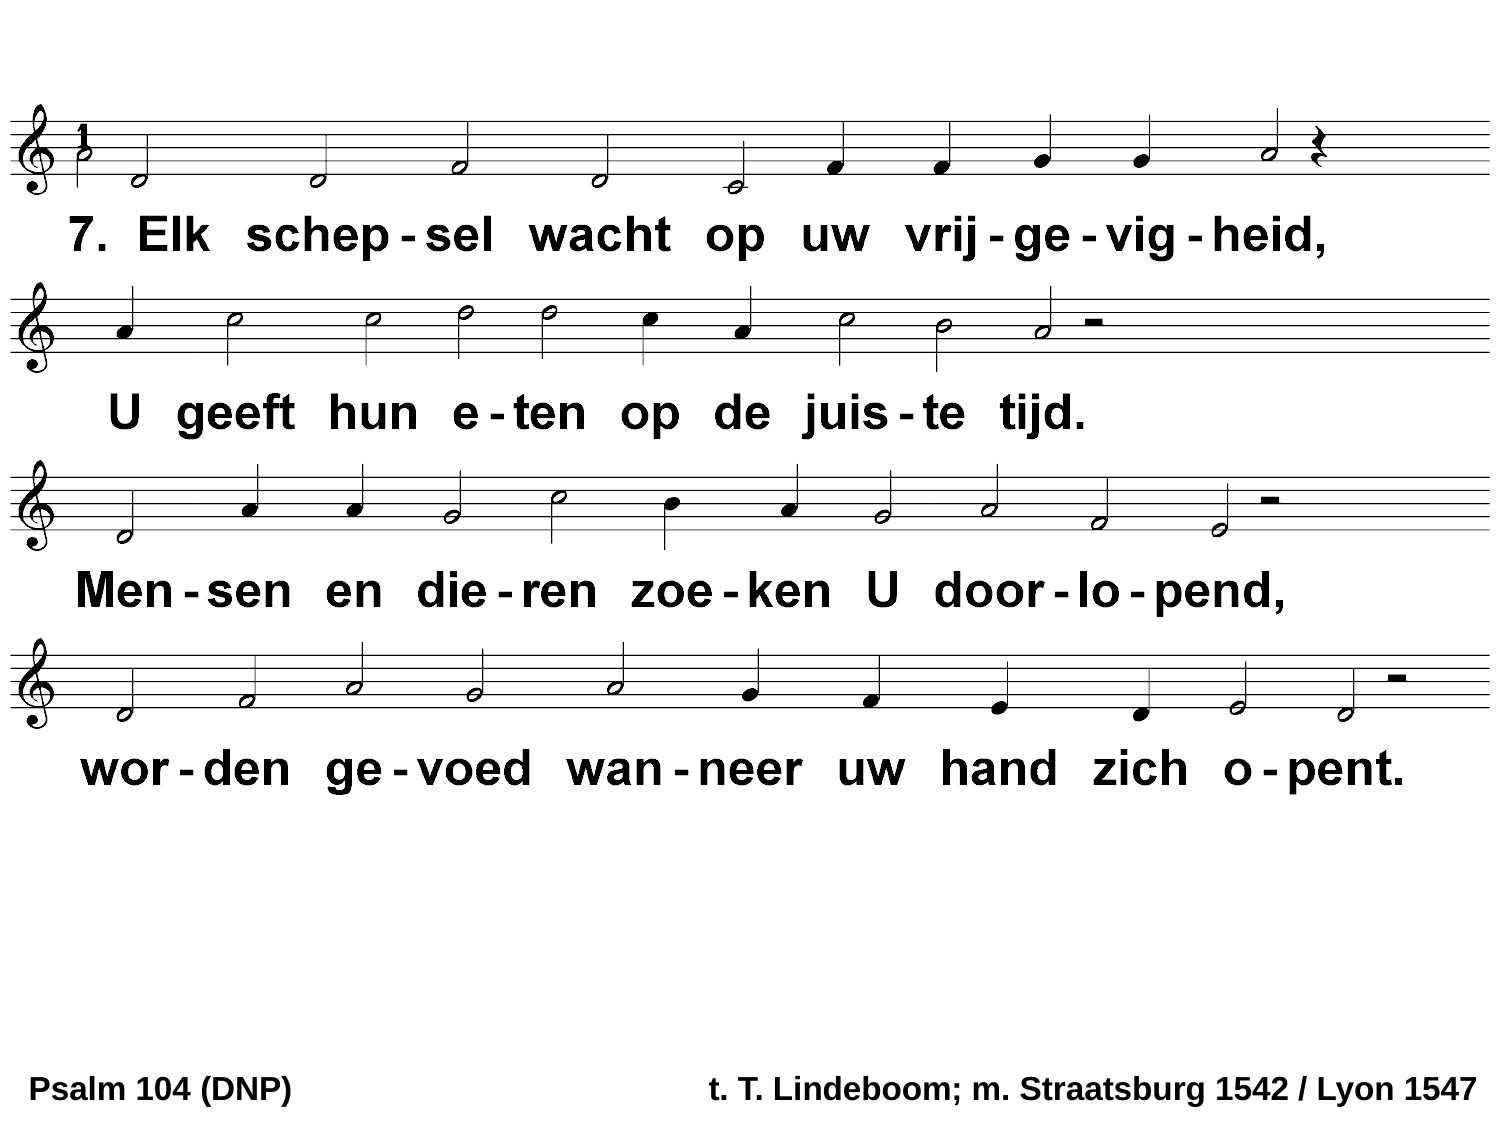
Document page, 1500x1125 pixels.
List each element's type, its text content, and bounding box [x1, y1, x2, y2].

text_box Psalm 104 (DNP) t. T. Lindeboom; m. Straatsburg 1542 / Lyon 1547 [13, 1059, 1495, 1115]
picture [10, 103, 1490, 795]
